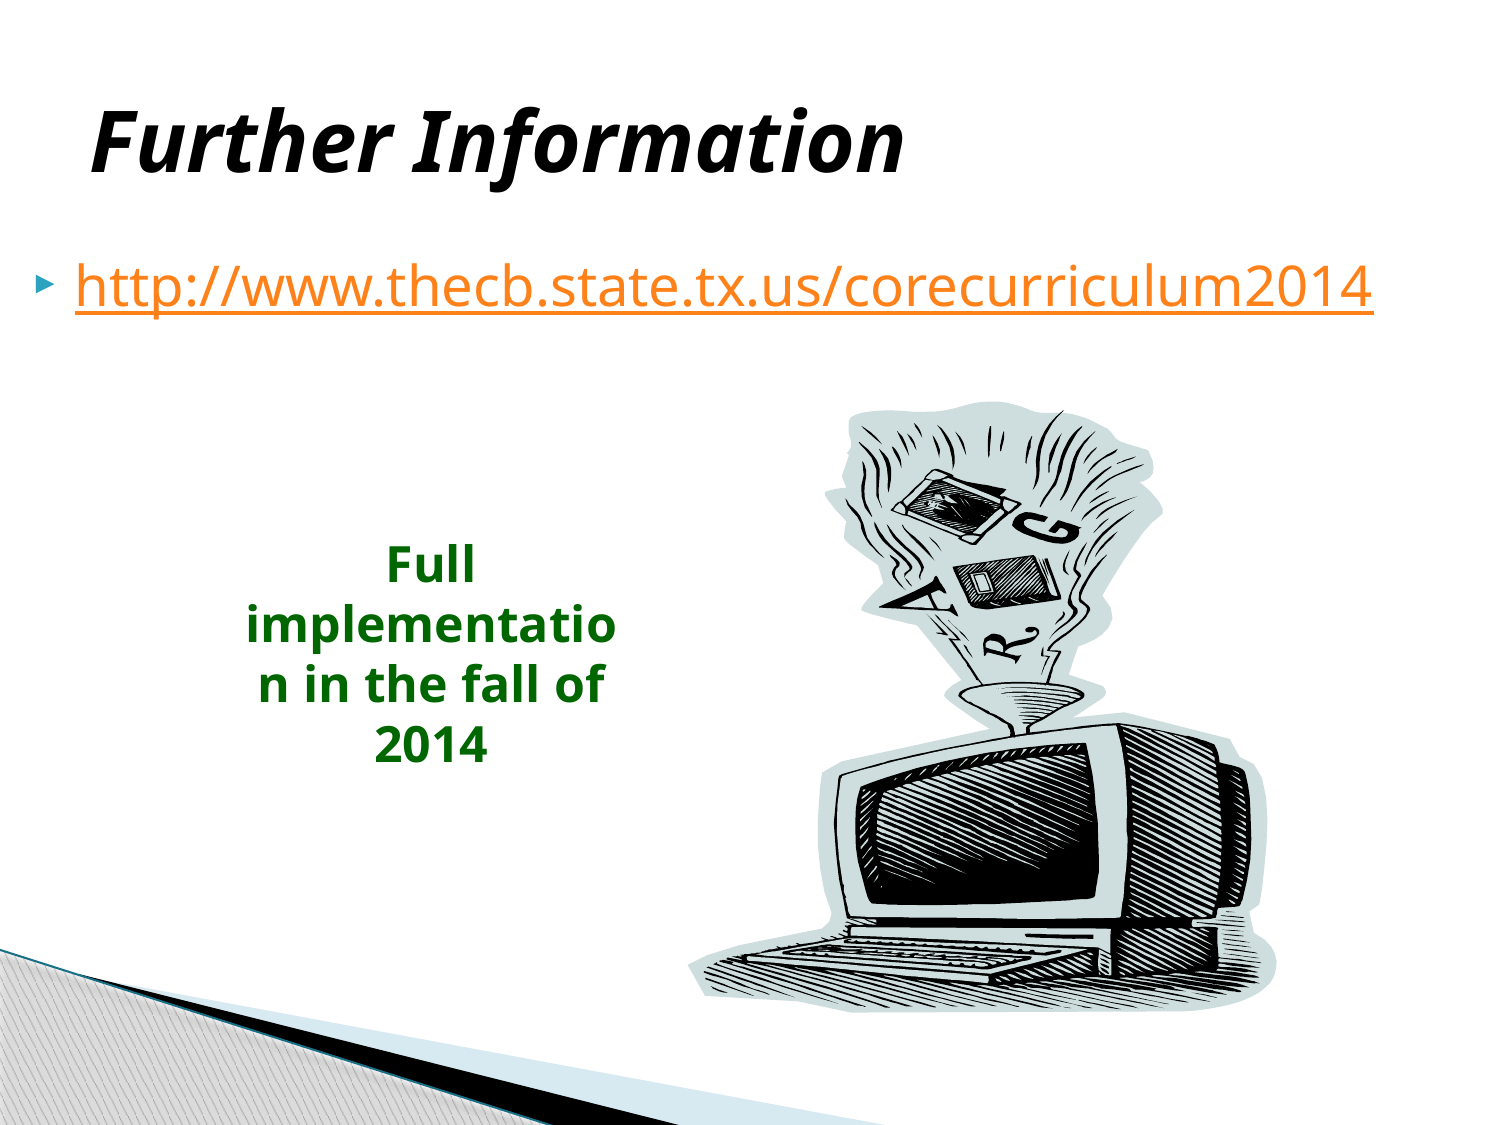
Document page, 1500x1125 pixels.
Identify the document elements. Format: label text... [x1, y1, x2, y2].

picture [687, 399, 1288, 1013]
list http://www.thecb.state.tx.us/corecurriculum2014 [0, 243, 1500, 986]
title Further Information [75, 45, 1425, 233]
text_box Full implementation in the fall of 2014 [225, 524, 638, 780]
